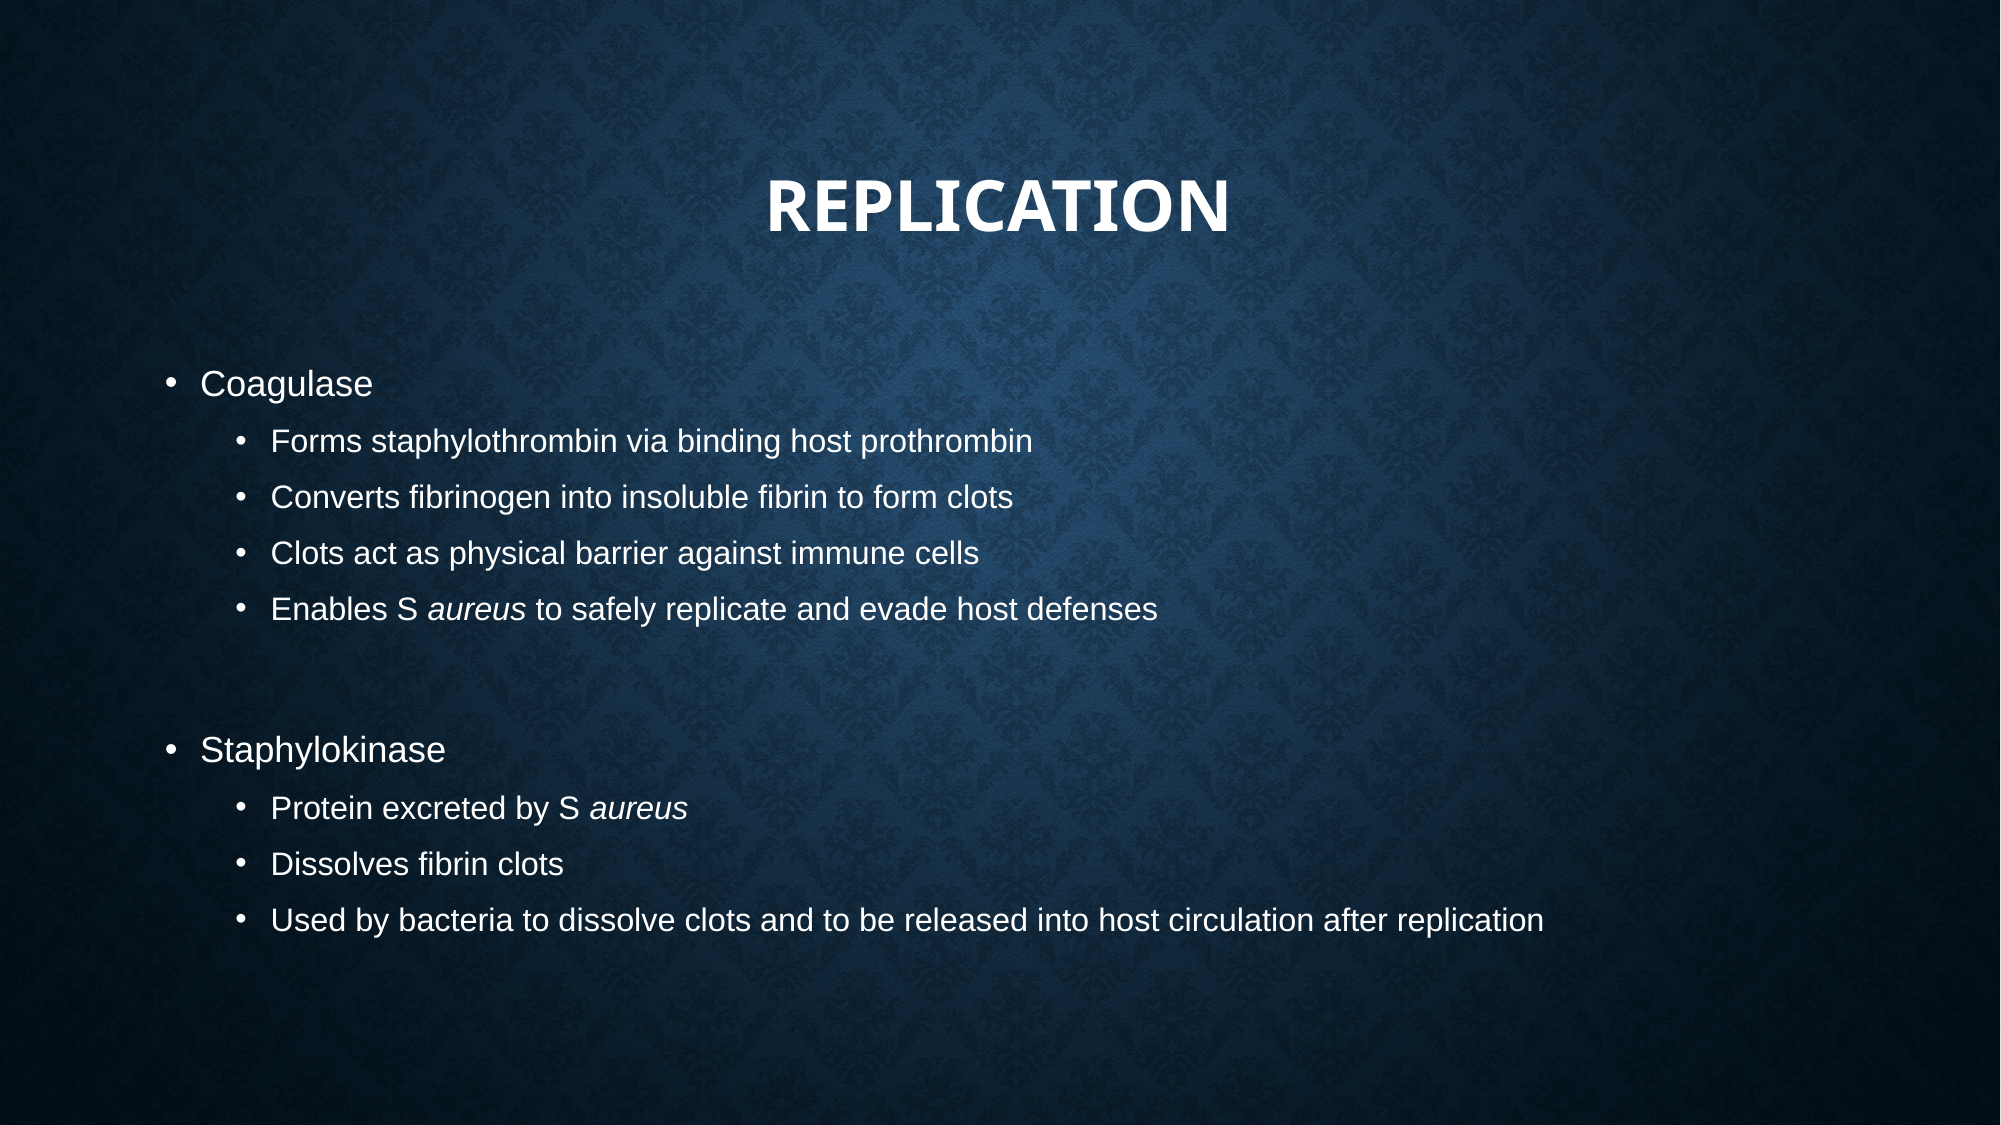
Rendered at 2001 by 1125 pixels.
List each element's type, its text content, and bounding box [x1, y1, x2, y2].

list Coagulase Forms staphylothrombin via binding host prothrombin Converts fibrinogen into insoluble fibrin to form clots Clots act as physical barrier against immune cells Enables S aureus to safely replicate and evade host defenses Staphylokinase Protein excreted by S aureus Dissolves fibrin clots Used by bacteria to dissolve clots and to be released into host circulation after replication [149, 343, 1849, 950]
title REPLICATION [149, 99, 1849, 318]
